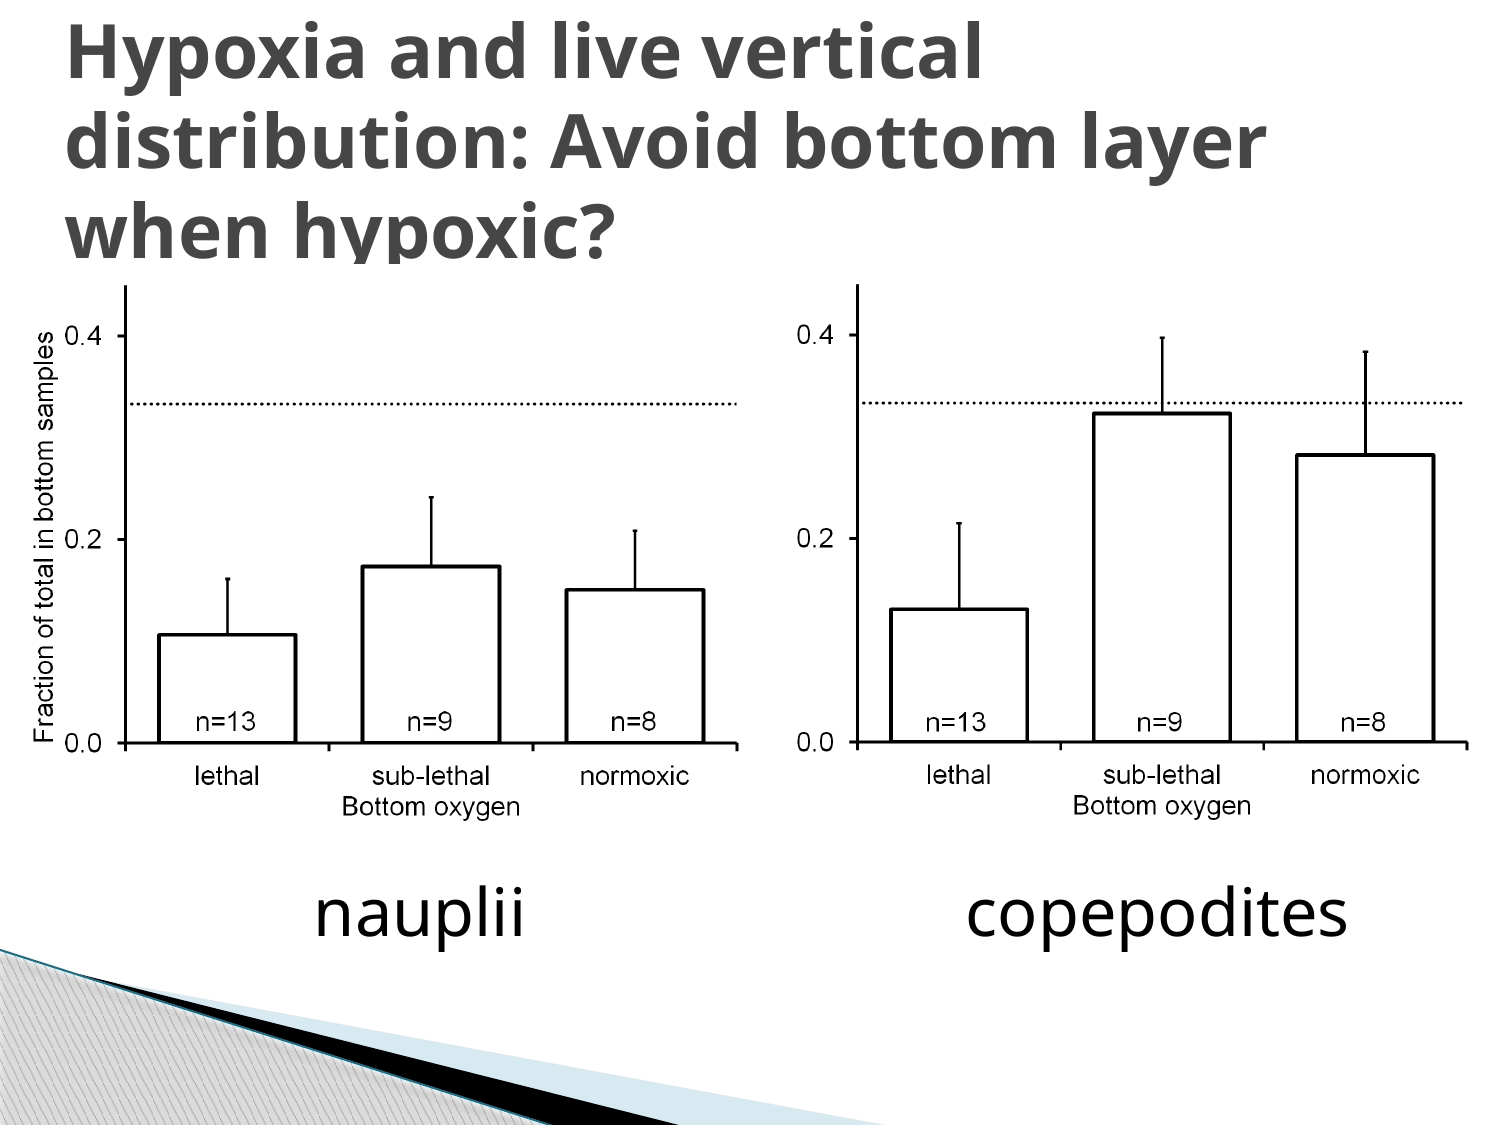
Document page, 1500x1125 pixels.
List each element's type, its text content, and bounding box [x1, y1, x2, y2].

text_box nauplii [299, 862, 542, 958]
title Hypoxia and live vertical distribution: Avoid bottom layer when hypoxic? [50, 45, 1450, 233]
text_box copepodites [950, 862, 1366, 958]
picture [19, 262, 1488, 824]
